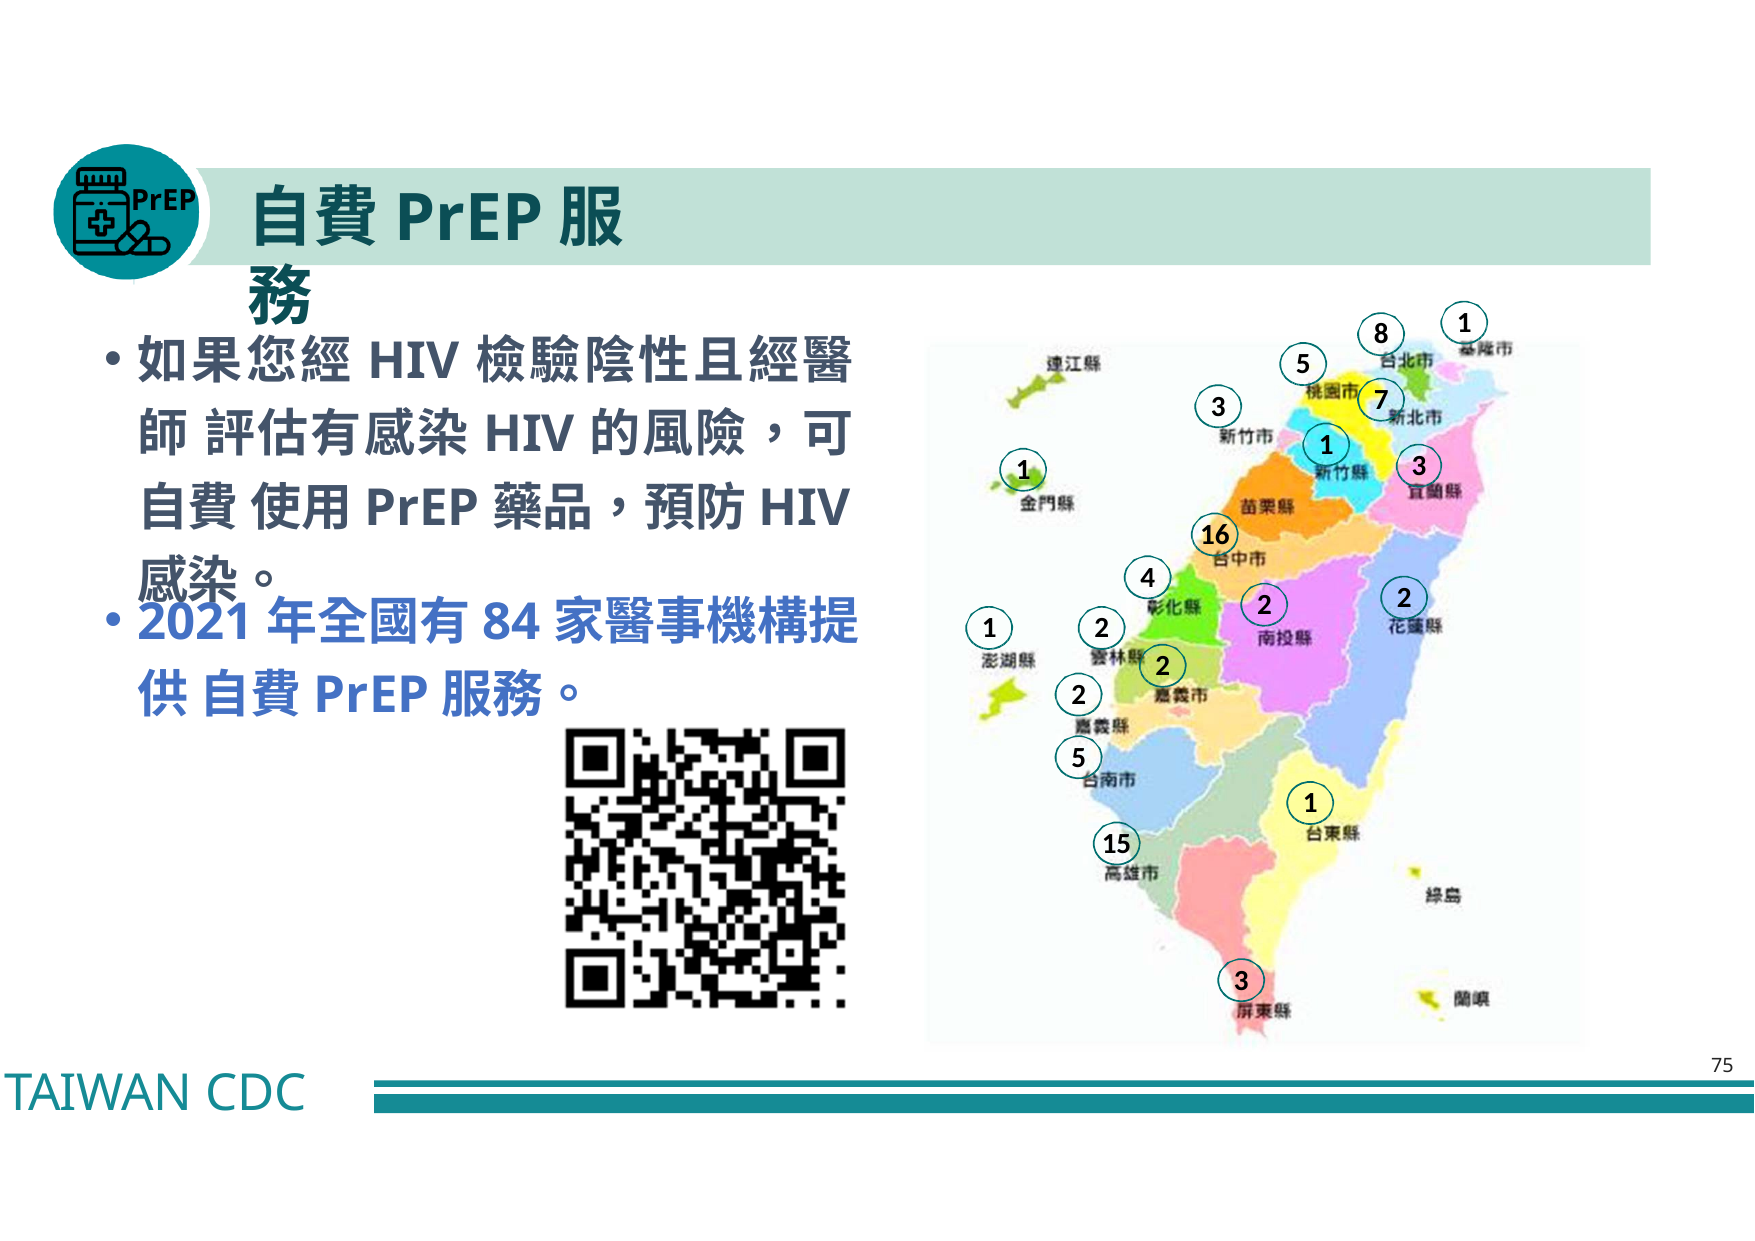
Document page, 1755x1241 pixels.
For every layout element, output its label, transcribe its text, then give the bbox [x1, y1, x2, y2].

text_box [215, 168, 1651, 266]
footer TAIWAN CDC [2, 1052, 370, 1241]
text_box [374, 1080, 1704, 1087]
picture [563, 726, 846, 1009]
text_box 2021年全國有84家醫事機構提供 自費PrEP服務。 [102, 574, 885, 723]
slide_number 75 [1704, 1049, 1743, 1241]
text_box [923, 312, 1590, 1052]
title 自費PrEP服務 [245, 172, 658, 312]
text_box [374, 1094, 1704, 1114]
text_box [1743, 1094, 1754, 1114]
text_box [1474, 303, 1483, 310]
text_box [1743, 1080, 1754, 1087]
text_box 如果您經HIV檢驗陰性且經醫師 評估有感染HIV的風險，可自費 使用PrEP藥品，預防HIV感染。 [102, 312, 855, 574]
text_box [42, 133, 210, 291]
text_box 1 [1454, 301, 1474, 310]
